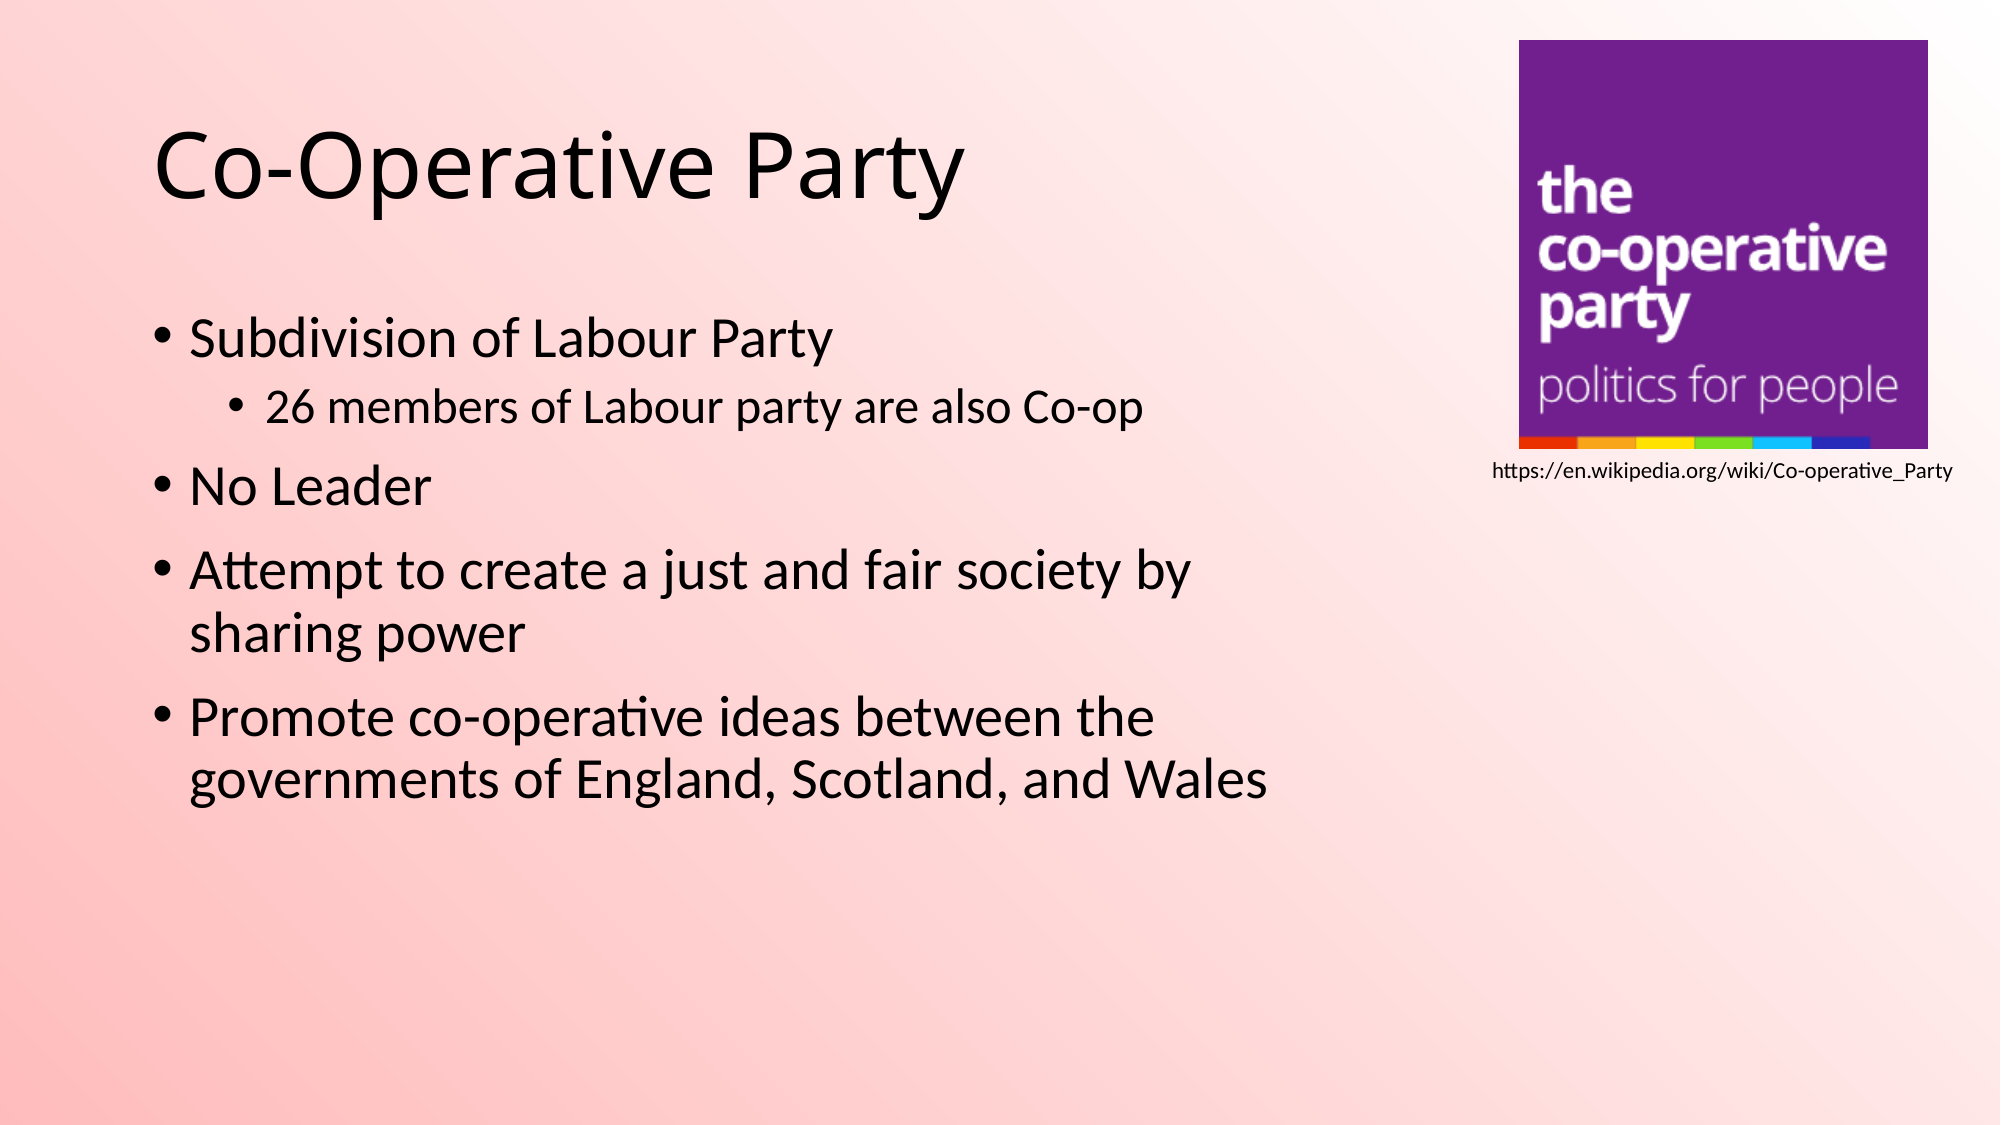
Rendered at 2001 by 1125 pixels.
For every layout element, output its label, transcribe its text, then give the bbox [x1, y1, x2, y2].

title Co-Operative Party [137, 59, 1474, 278]
list Subdivision of Labour Party 26 members of Labour party are also Co-op No Leader Attempt to create a just and fair society by sharing power Promote co-operative ideas between the governments of England, Scotland, and Wales [137, 299, 1381, 1014]
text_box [1474, 40, 1972, 492]
